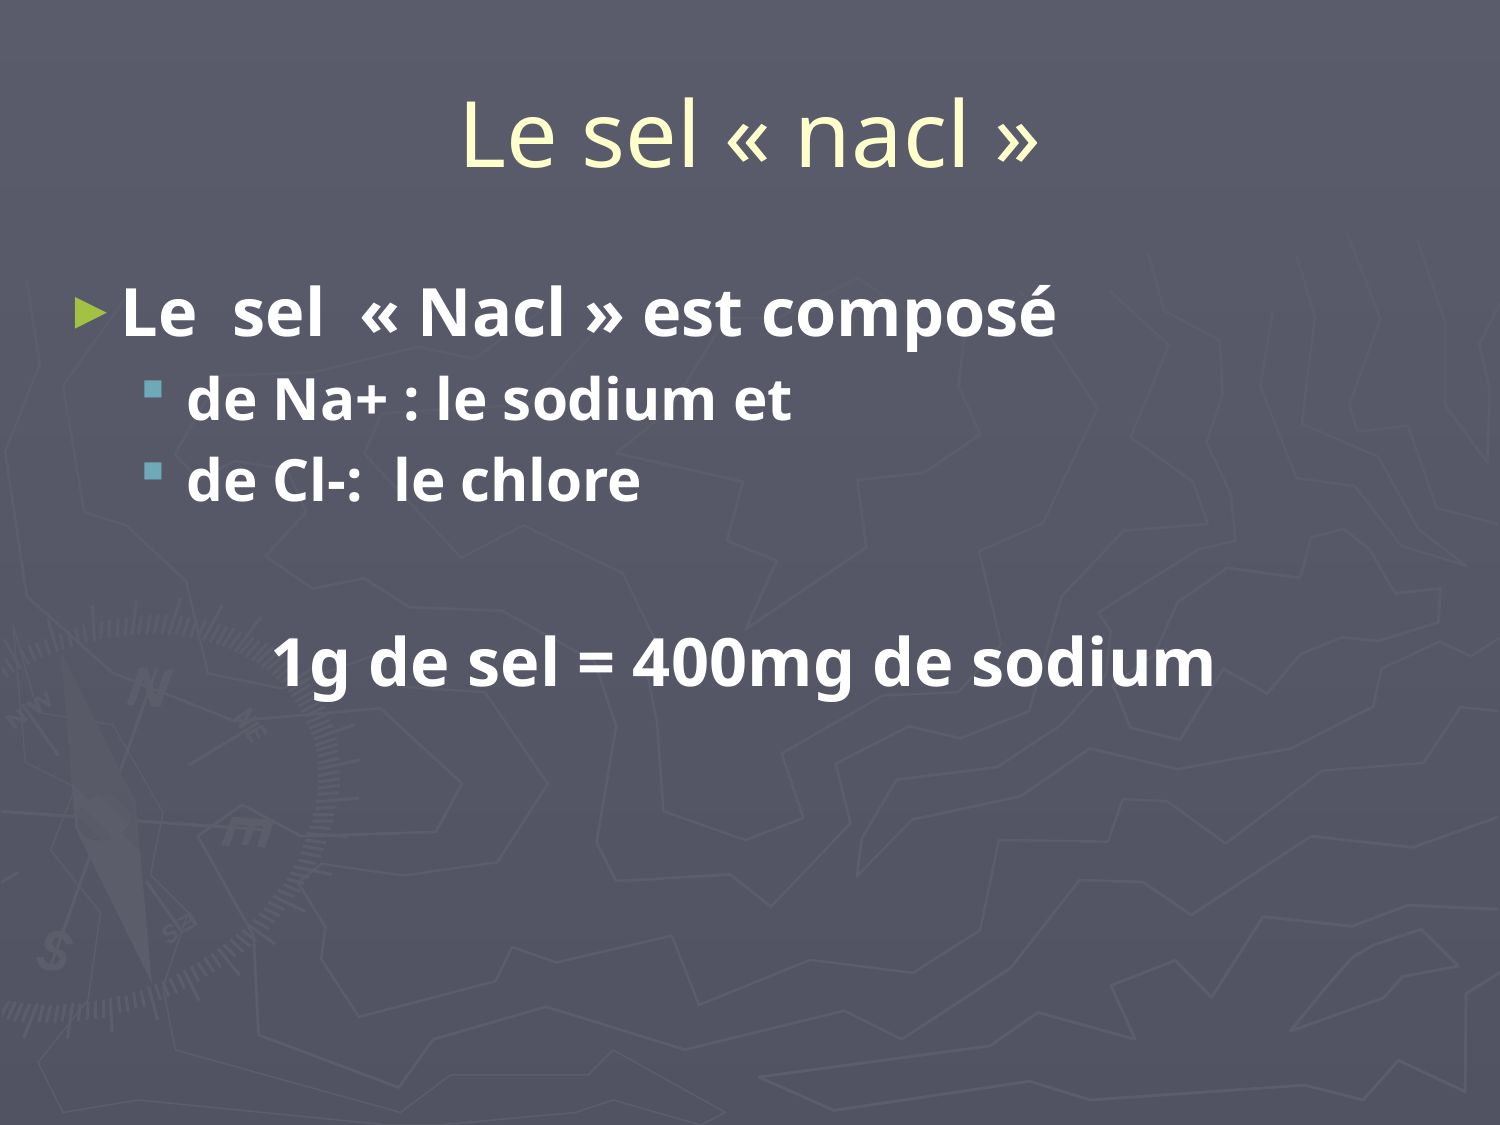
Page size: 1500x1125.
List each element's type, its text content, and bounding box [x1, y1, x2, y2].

list Le sel « Nacl » est composé de Na+ : le sodium et de Cl-: le chlore 1g de sel = 400mg de sodium [49, 262, 1451, 1001]
title Le sel « nacl » [49, 37, 1451, 226]
